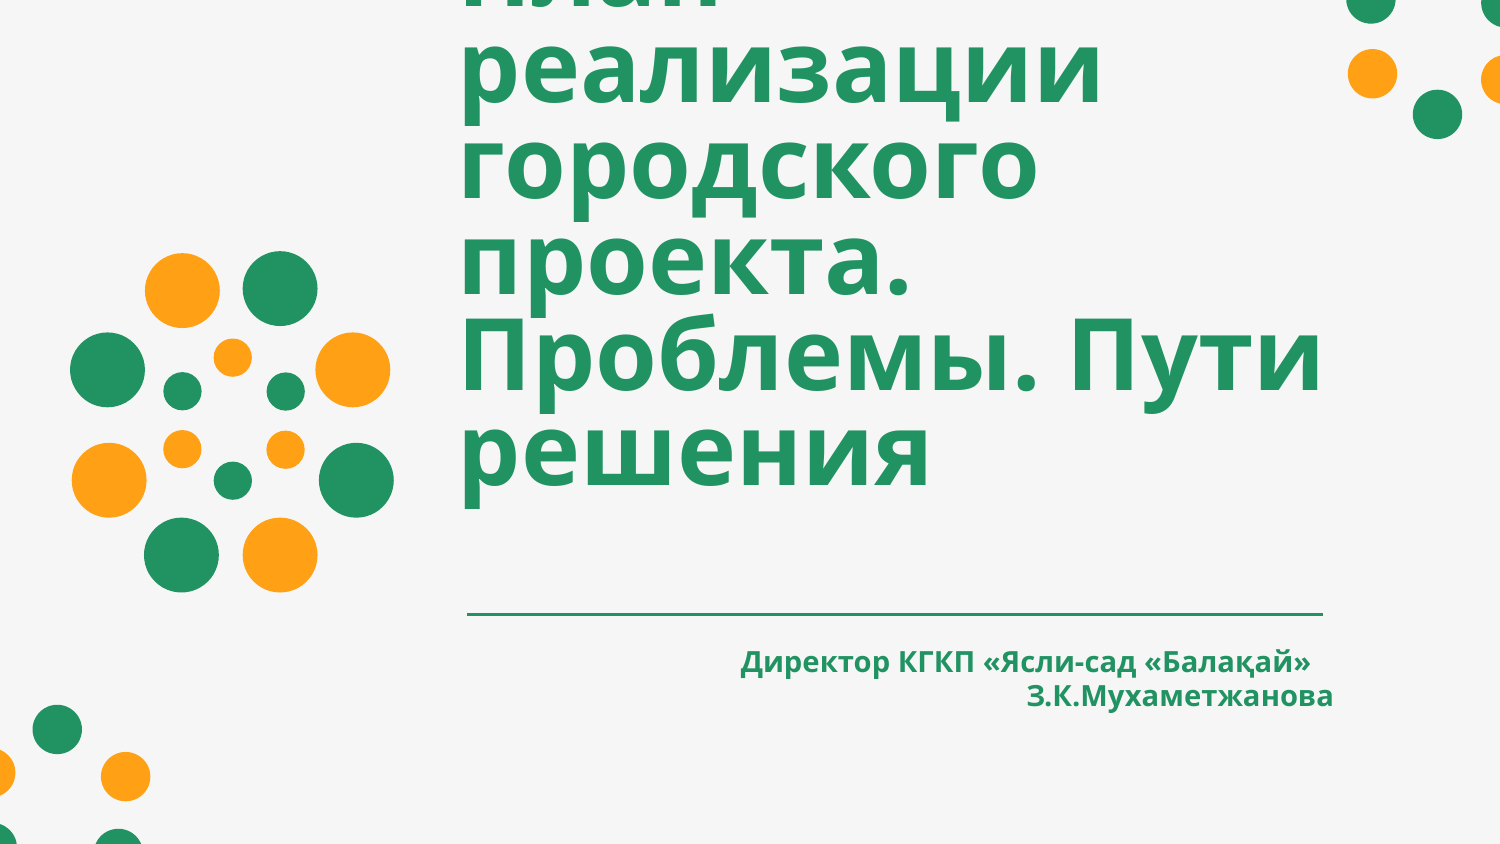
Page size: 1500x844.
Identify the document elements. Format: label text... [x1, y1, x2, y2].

text_box [242, 251, 318, 327]
text_box [242, 517, 318, 593]
text_box [163, 372, 202, 411]
text_box [318, 442, 394, 518]
text_box [213, 461, 252, 500]
subtitle Директор КГКП «Ясли-сад «Балақай» З.К.Мухаметжанова [450, 650, 1357, 705]
text_box [71, 442, 147, 518]
text_box [143, 517, 219, 593]
title План реализации городского проекта. Проблемы. Пути решения [442, 57, 1403, 521]
text_box [266, 430, 305, 469]
text_box [315, 332, 391, 408]
text_box [70, 332, 145, 408]
text_box [163, 430, 202, 469]
text_box [144, 253, 220, 329]
text_box [266, 372, 305, 411]
text_box [213, 338, 252, 377]
